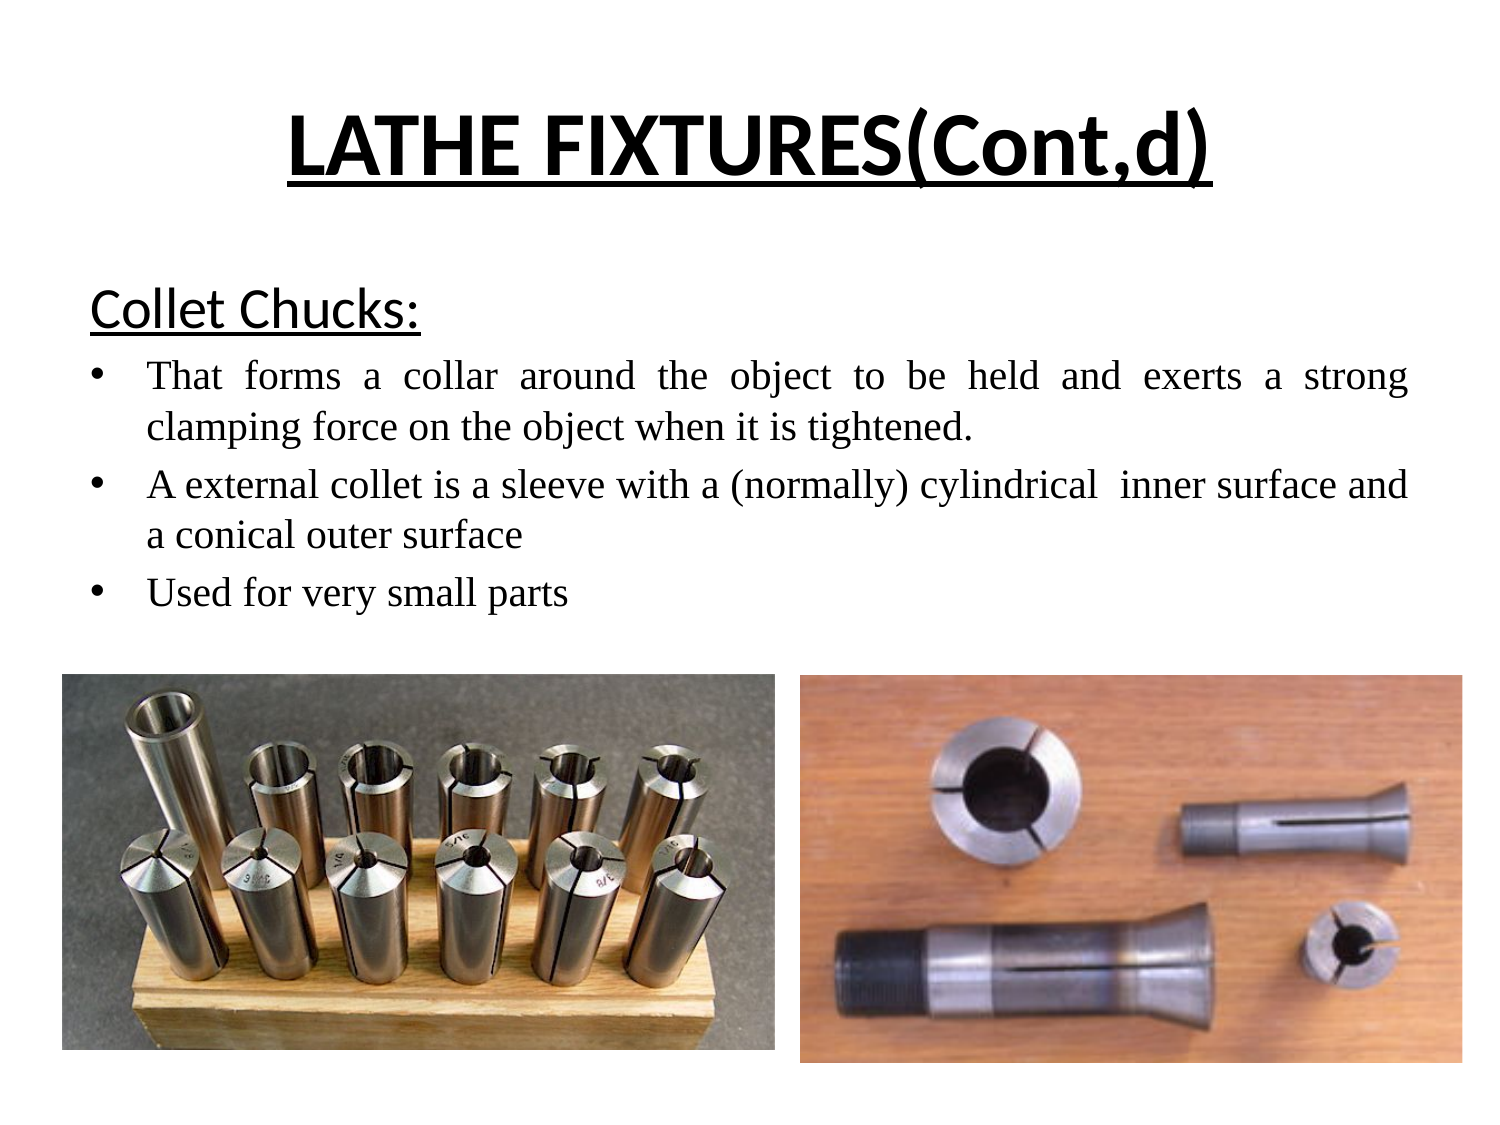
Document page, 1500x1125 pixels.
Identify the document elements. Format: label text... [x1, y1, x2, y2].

picture [62, 674, 776, 1051]
picture [799, 674, 1463, 1063]
list Collet Chucks: That forms a collar around the object to be held and exerts a strong clamping force on the object when it is tightened. A external collet is a sleeve with a (normally) cylindrical inner surface and a conical outer surface Used for very small parts [75, 262, 1425, 1005]
title LATHE FIXTURES(Cont,d) [75, 45, 1425, 233]
